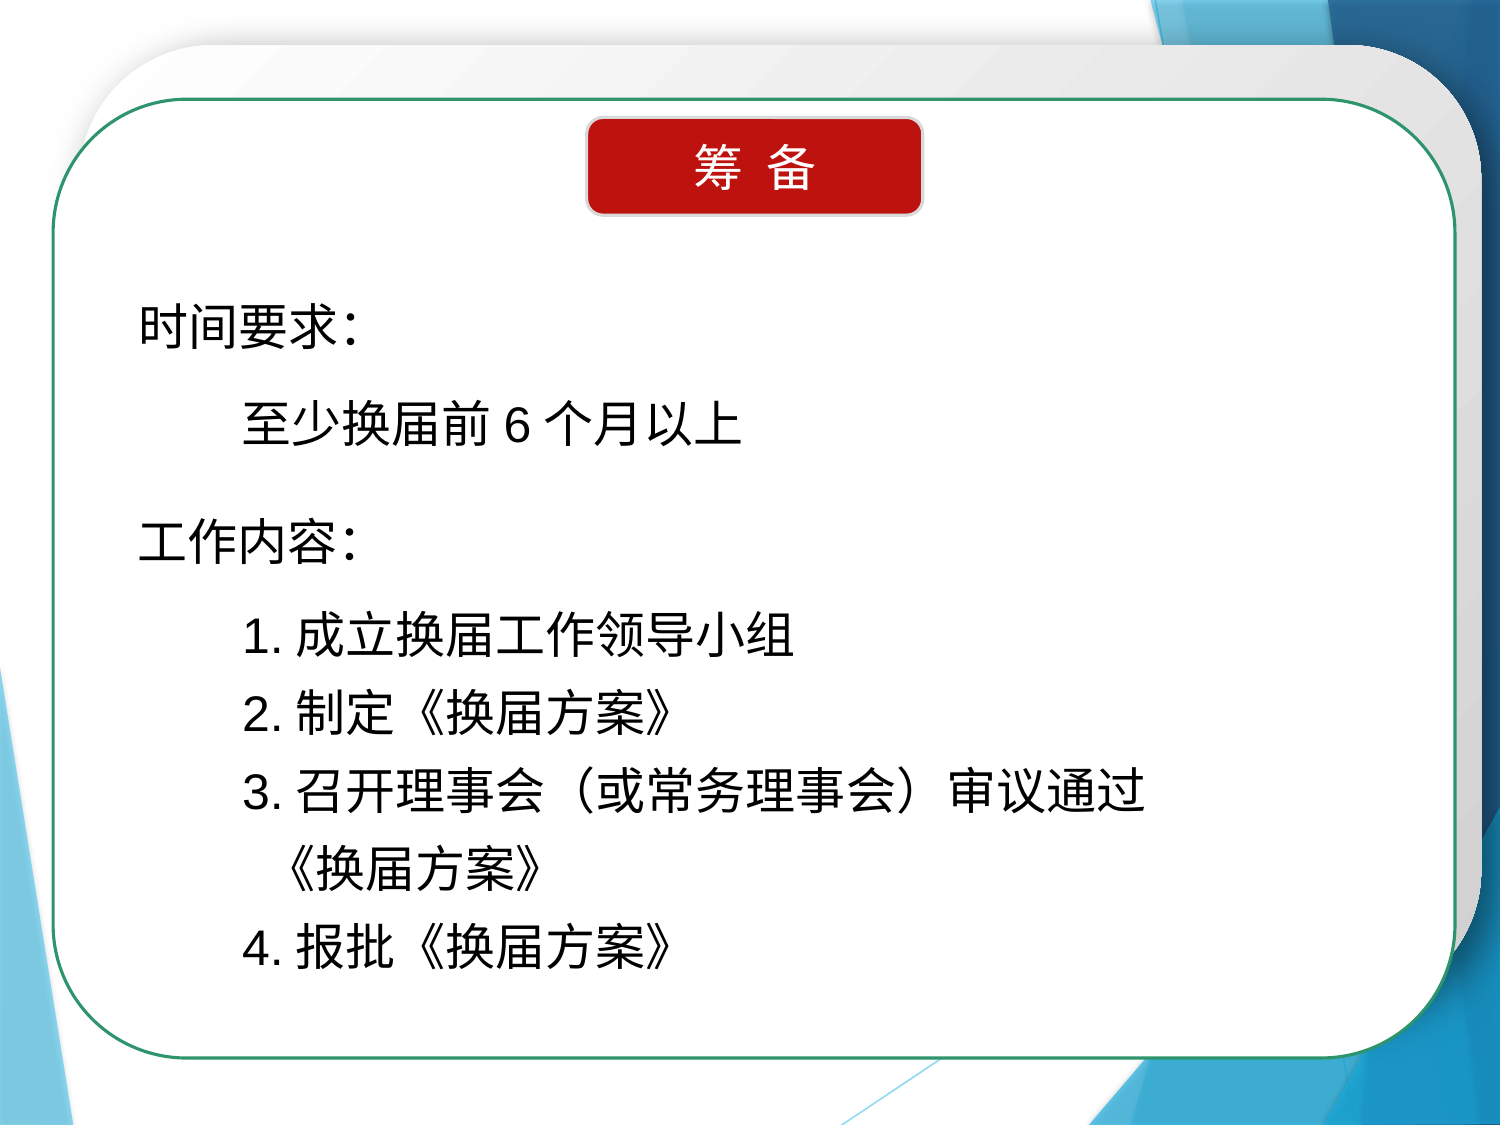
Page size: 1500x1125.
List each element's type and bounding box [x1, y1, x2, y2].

text_box [52, 44, 1482, 1059]
